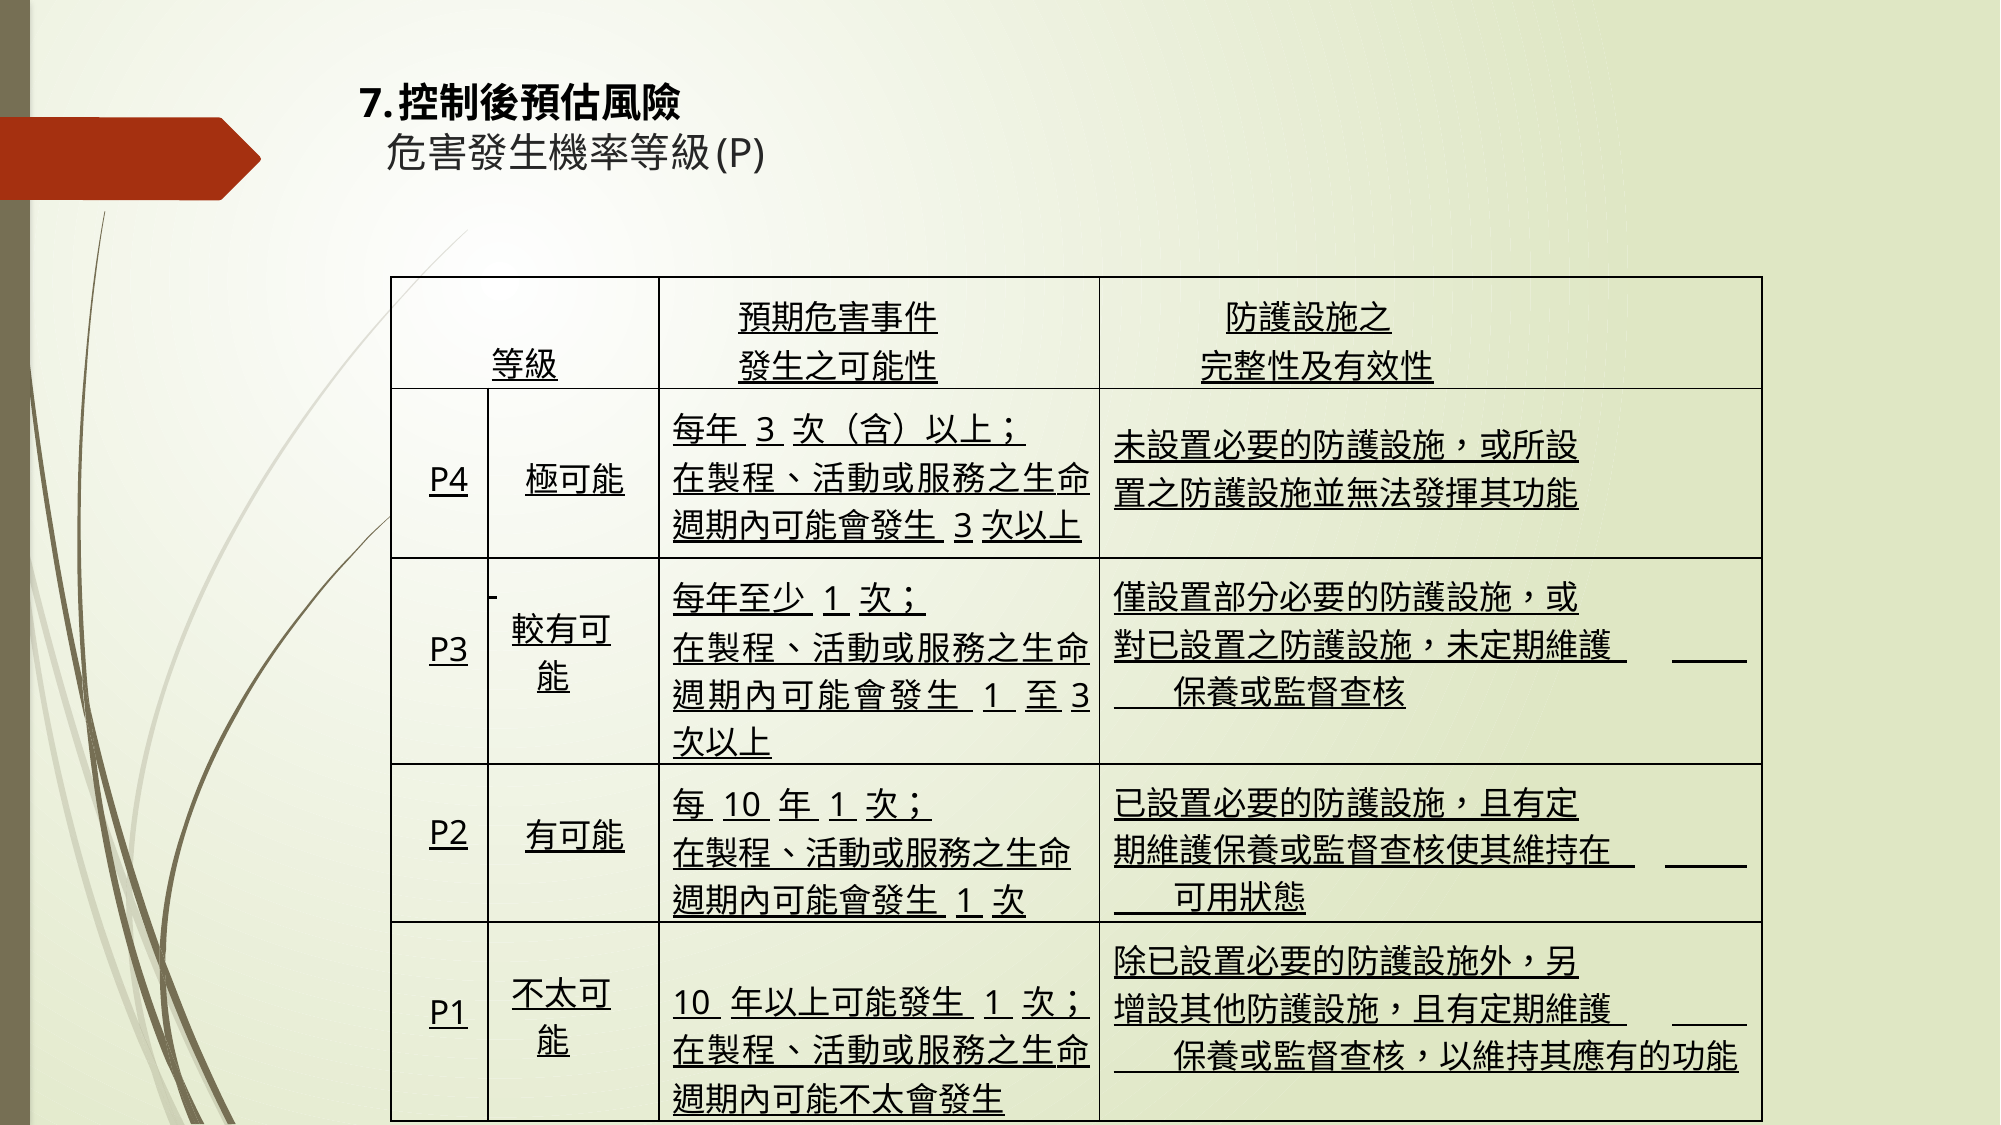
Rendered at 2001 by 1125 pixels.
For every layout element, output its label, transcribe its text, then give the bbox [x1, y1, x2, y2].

table_header 預期危害事件 發生之可能性 [660, 278, 1099, 388]
table_cell 未設置必要的防護設施，或所設 置之防護設施並無法發揮其功能 [1100, 389, 1761, 557]
table_cell P1 [392, 923, 487, 1120]
table_cell P3 [392, 559, 487, 763]
table_cell 不太可能 [489, 923, 658, 1120]
table_cell 僅設置部分必要的防護設施，或 對已設置之防護設施，未定期維護 保養或監督查核 [1100, 559, 1761, 763]
table_cell 除已設置必要的防護設施外，另 增設其他防護設施，且有定期維護 保養或監督查核，以維持其應有的功能 [1100, 923, 1761, 1120]
title 7.控制後預估風險 危害發生機率等級(P) [344, 66, 1806, 278]
table_cell P4 [392, 389, 487, 557]
table_cell P2 [392, 765, 487, 921]
table_header 防護設施之 完整性及有效性 [1100, 278, 1761, 388]
table_cell 有可能 [489, 765, 658, 921]
table_cell 10 年以上可能發生 1 次； 在製程、活動或服務之生命週期內可能不太會發生 [660, 923, 1099, 1120]
table_cell 每 10 年 1 次； 在製程、活動或服務之生命週期內可能會發生 1 次 [660, 765, 1099, 921]
table_cell 每年至少 1 次； 在製程、活動或服務之生命週期內可能會發生 1 至3 次以上 [660, 559, 1099, 763]
table_cell 極可能 [489, 389, 658, 557]
table_cell 每年 3 次（含）以上； 在製程、活動或服務之生命週期內可能會發生 3次以上 [660, 389, 1099, 557]
table_header 等級 [392, 278, 658, 388]
table_cell 已設置必要的防護設施，且有定 期維護保養或監督查核使其維持在 可用狀態 [1100, 765, 1761, 921]
table_cell 較有可能 [489, 559, 658, 763]
